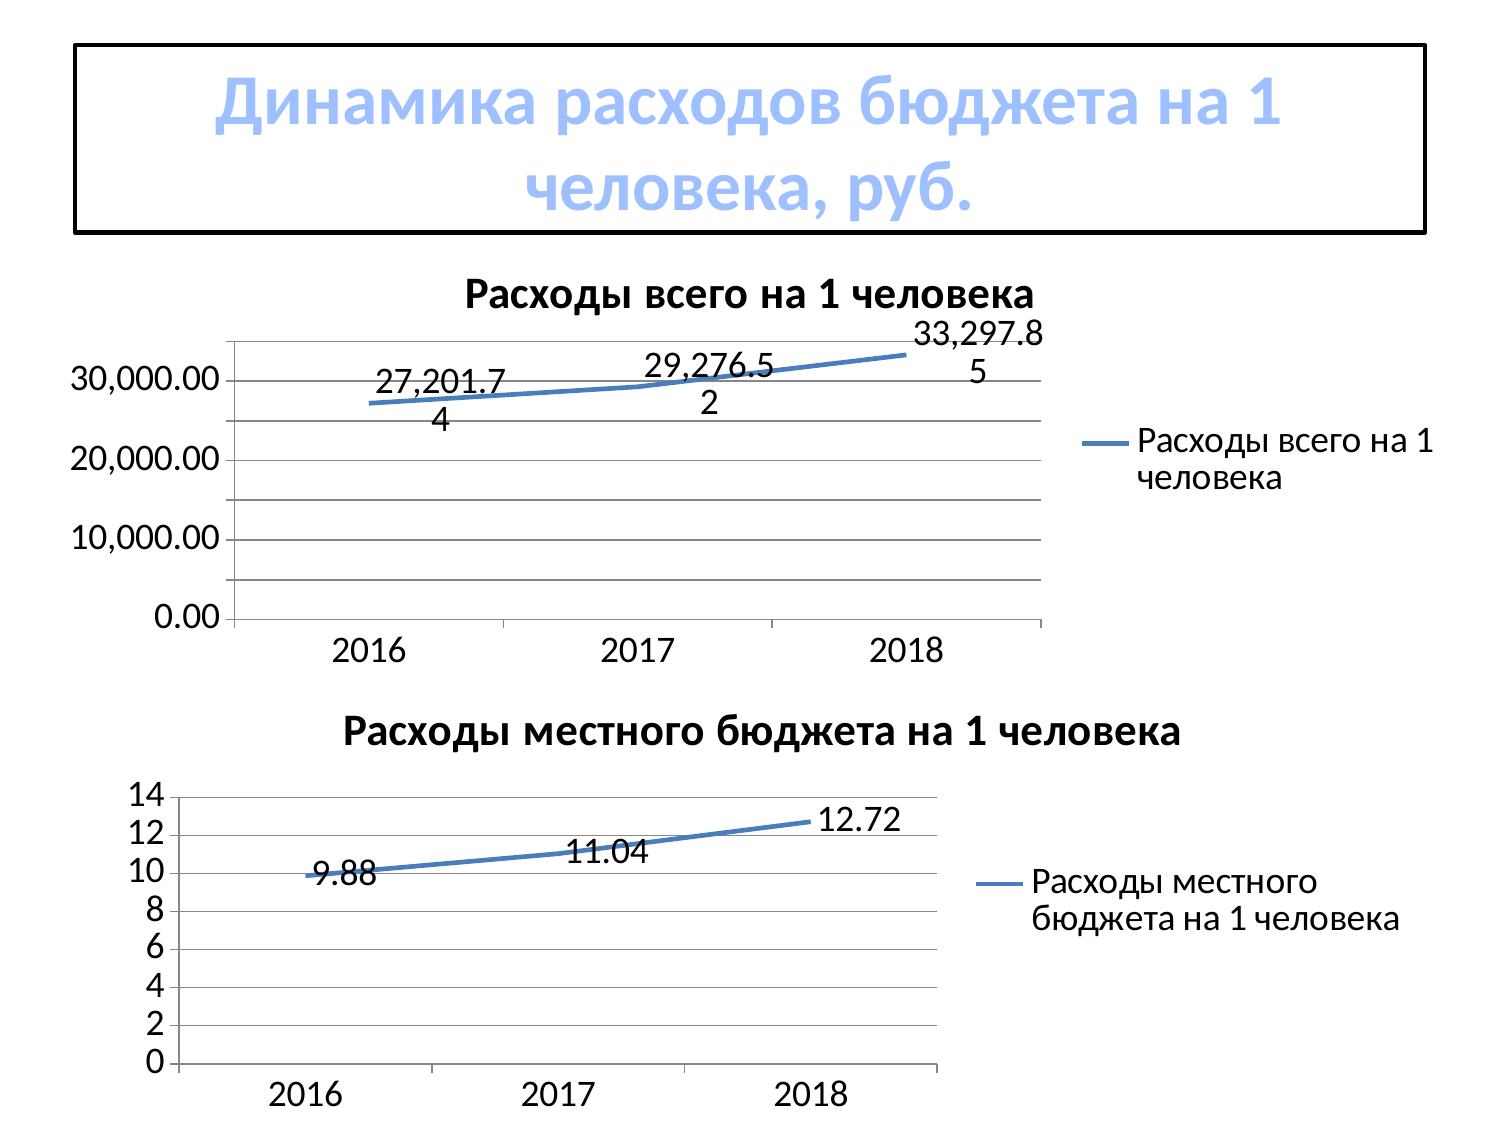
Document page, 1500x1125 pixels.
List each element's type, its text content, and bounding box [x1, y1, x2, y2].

title Динамика расходов бюджета на 1 человека, руб. [73, 43, 1427, 235]
chart [41, 243, 1459, 1125]
